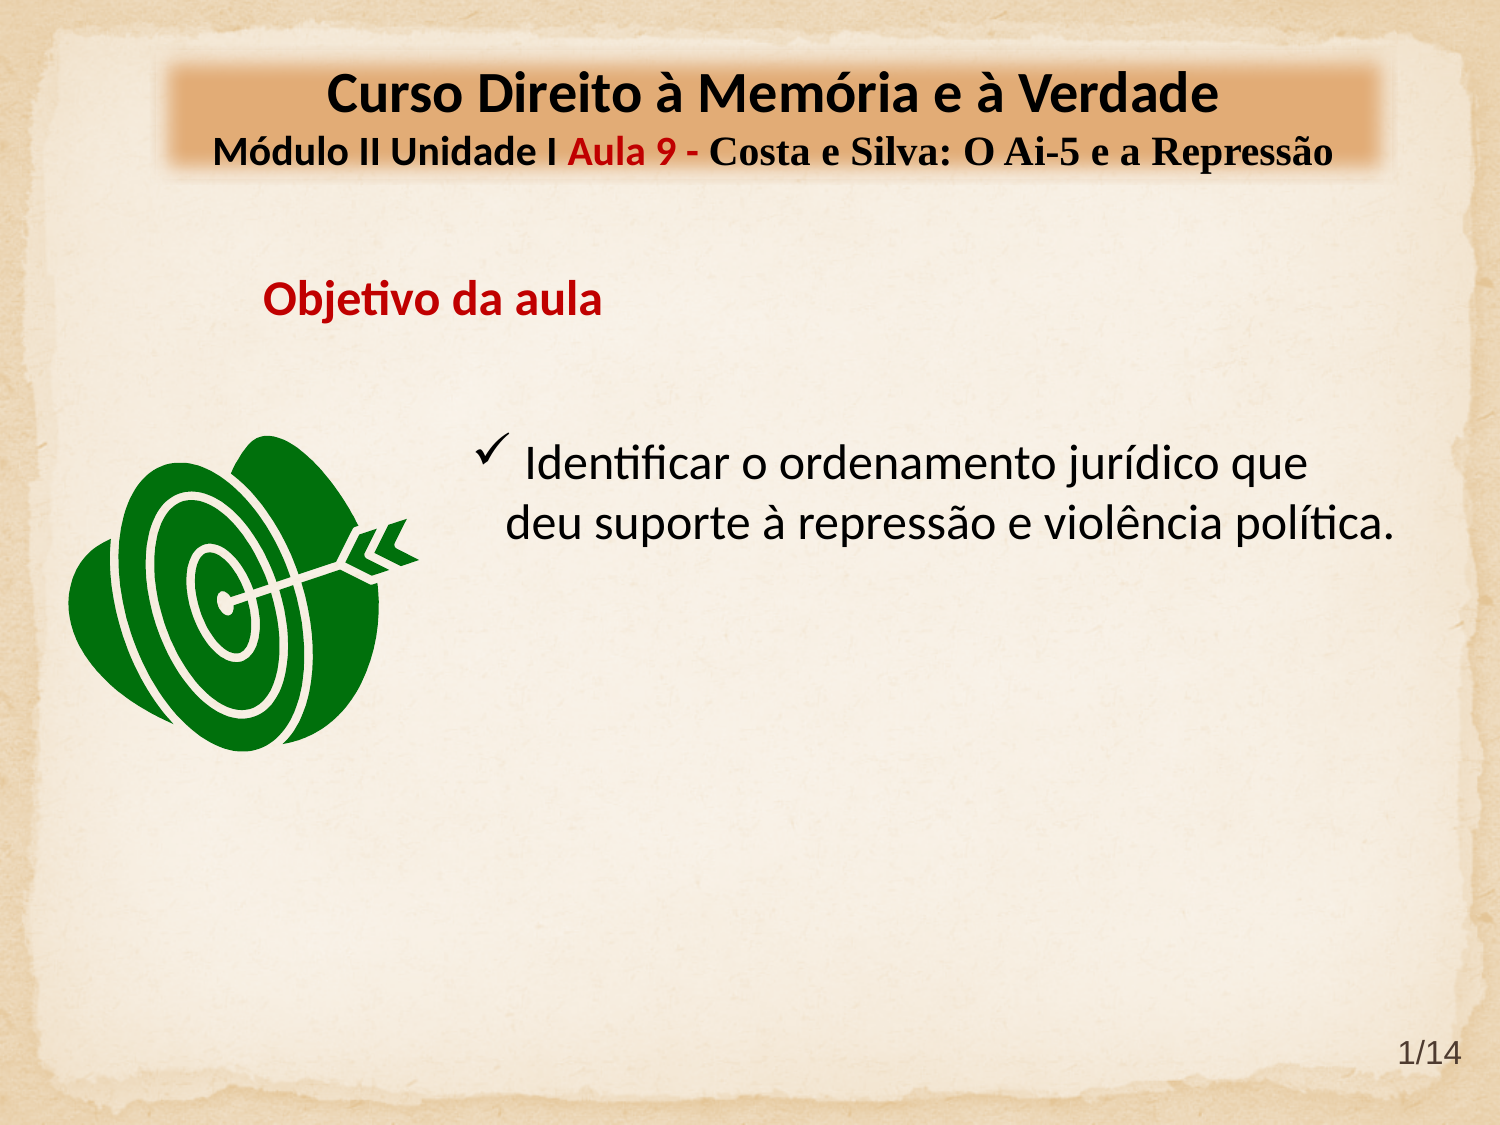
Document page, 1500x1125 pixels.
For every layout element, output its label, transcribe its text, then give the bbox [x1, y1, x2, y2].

text_box [178, 74, 1371, 157]
text_box Curso Direito à Memória e à Verdade Módulo II Unidade I Aula 9 - Costa e Silva: O Ai-5 e a Repressão [182, 78, 1366, 153]
text_box Identificar o ordenamento jurídico que deu suporte à repressão e violência política. [456, 421, 1430, 557]
slide_number 1/14 [1379, 1014, 1480, 1089]
text_box Objetivo da aula [248, 257, 619, 333]
picture [67, 435, 419, 755]
